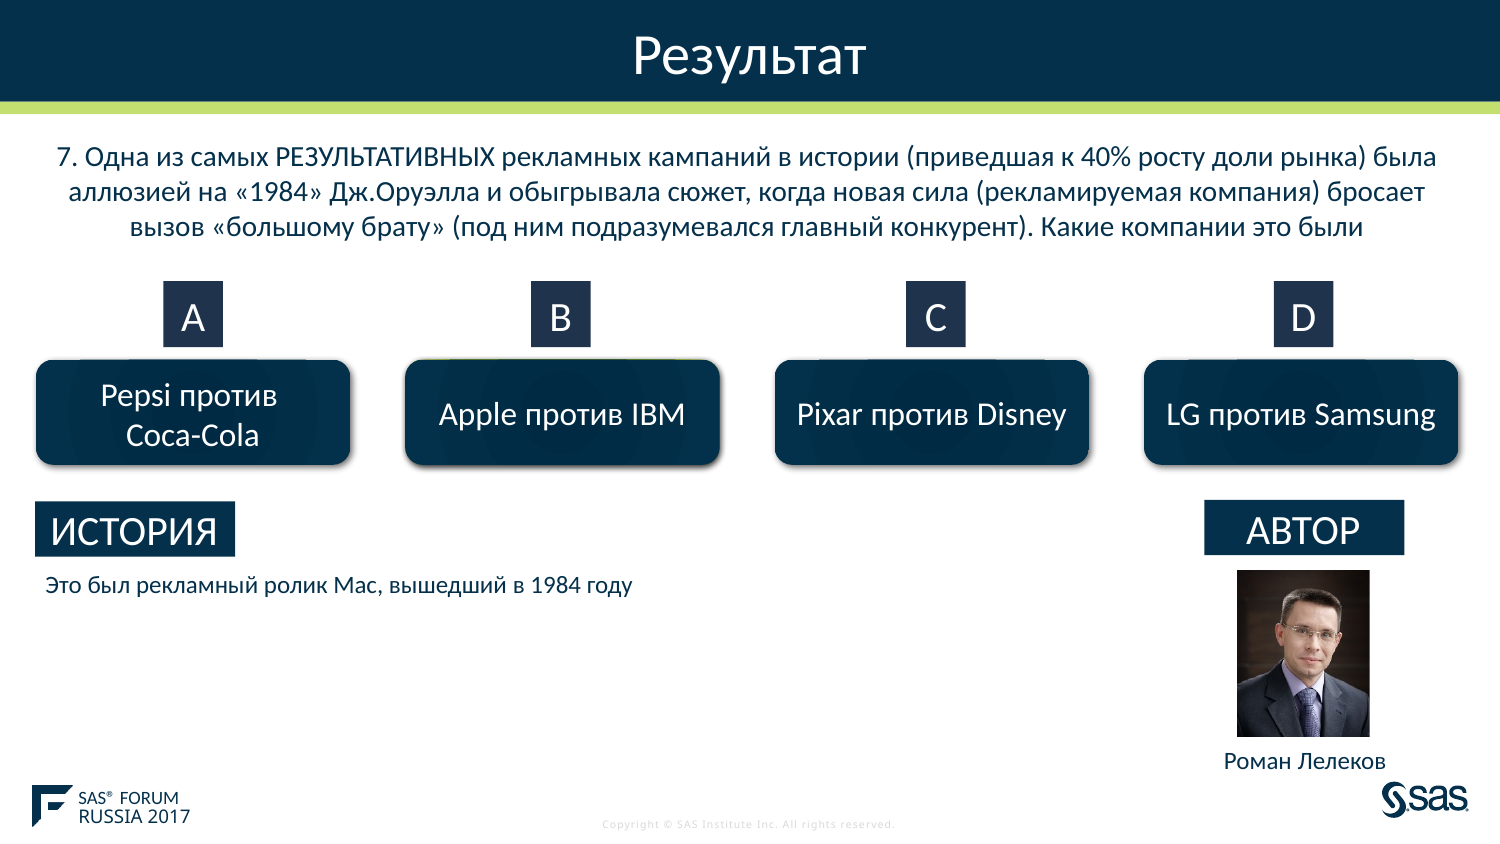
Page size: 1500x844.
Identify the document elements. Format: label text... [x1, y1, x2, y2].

text_box LG против Samsung [1143, 359, 1459, 465]
text_box [1272, 344, 1336, 349]
text_box D [1270, 284, 1337, 344]
text_box Роман Лелеков [1163, 736, 1447, 783]
text_box [1272, 279, 1336, 284]
text_box A [159, 284, 227, 344]
text_box [161, 279, 225, 284]
text_box 7. Одна из самых РЕЗУЛЬТАТИВНЫХ рекламных кампаний в истории (приведшая к 40% росту доли рынка) была аллюзией на «1984» Дж.Оруэлла и обыгрывала сюжет, когда новая сила (рекламируемая компания) бросает вызов «большому брату» (под ним подразумевался главный конкурент). Какие компании это были [35, 128, 1459, 252]
text_box [904, 344, 968, 349]
title Результат [102, 13, 1398, 89]
picture [32, 785, 73, 827]
text_box Pixar против Disney [774, 359, 1090, 465]
text_box [0, 100, 1500, 116]
text_box АВТОР [1199, 497, 1408, 558]
text_box [529, 279, 593, 284]
text_box B [527, 284, 595, 344]
text_box [529, 344, 593, 349]
text_box [904, 279, 968, 284]
text_box [0, 0, 1500, 100]
text_box C [902, 284, 970, 344]
text_box [161, 344, 225, 349]
text_box ИСТОРИЯ [30, 499, 239, 559]
text_box Pepsi против Coca-Cola [35, 360, 351, 466]
text_box Apple против IBM [405, 359, 720, 465]
text_box Это был рекламный ролик Mac, вышедший в 1984 году [30, 560, 1139, 763]
picture [1236, 569, 1370, 737]
